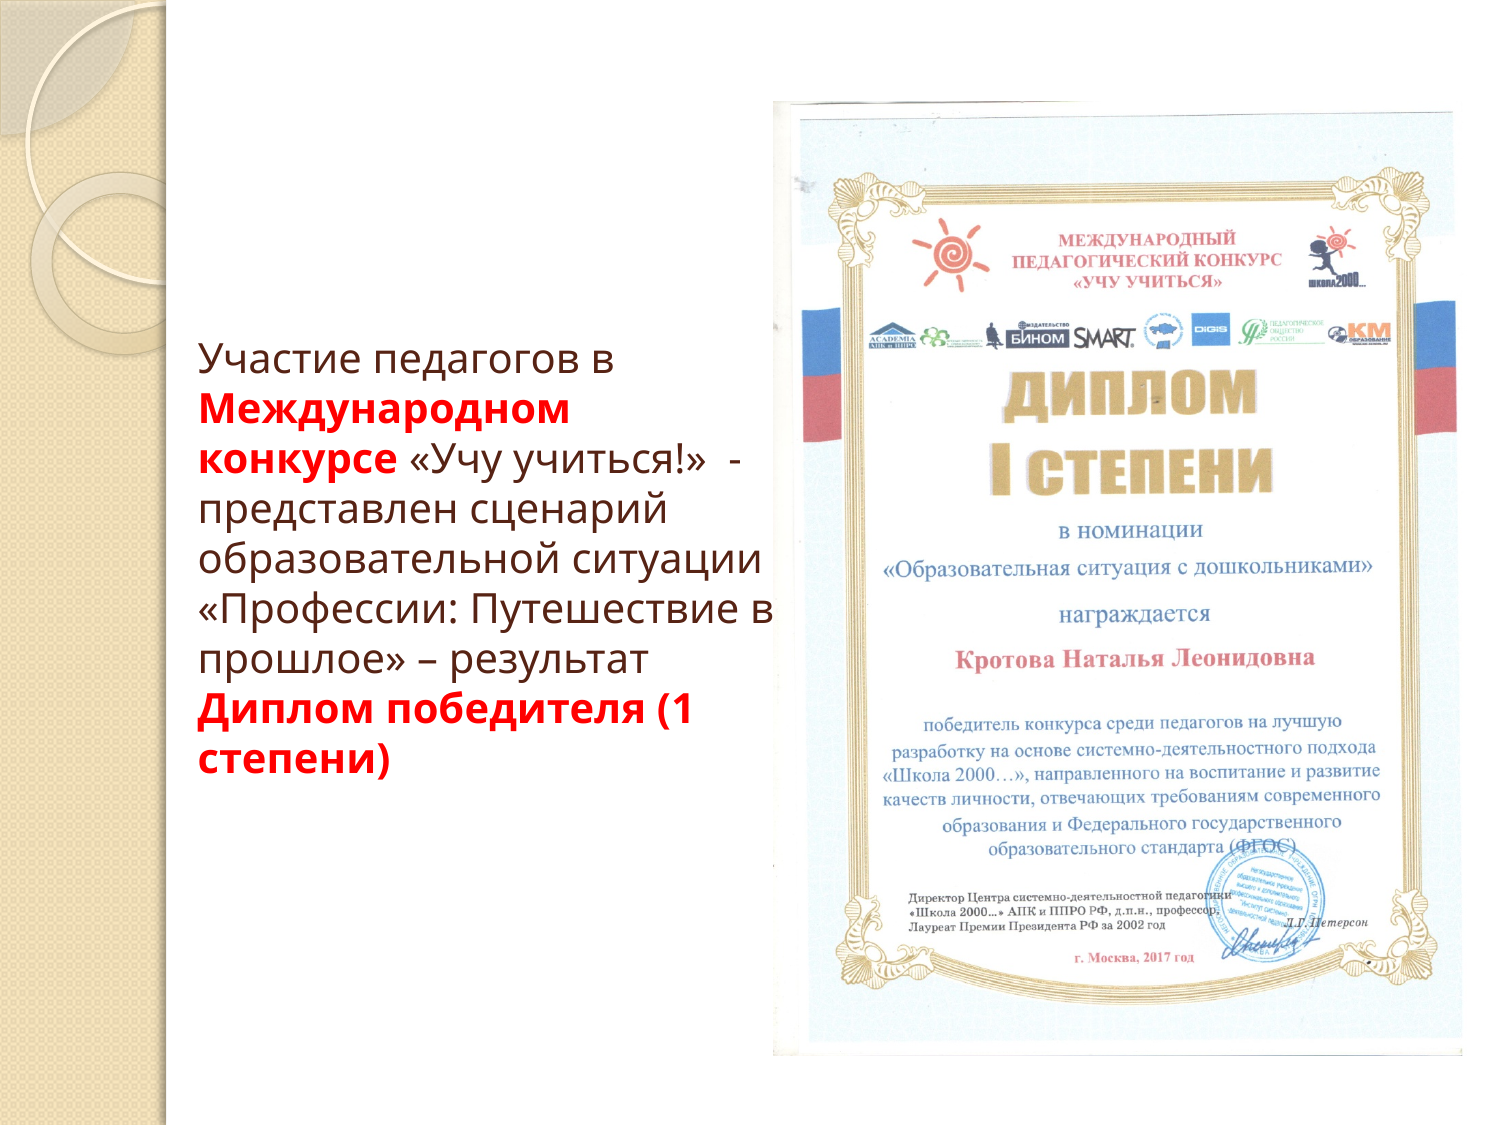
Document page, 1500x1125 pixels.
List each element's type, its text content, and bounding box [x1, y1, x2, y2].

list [773, 101, 1468, 1057]
title Участие педагогов в Международном конкурсе «Учу учиться!» - представлен сценарий образовательной ситуации «Профессии: Путешествие в прошлое» – результат Диплом победителя (1 степени) [183, 231, 766, 882]
